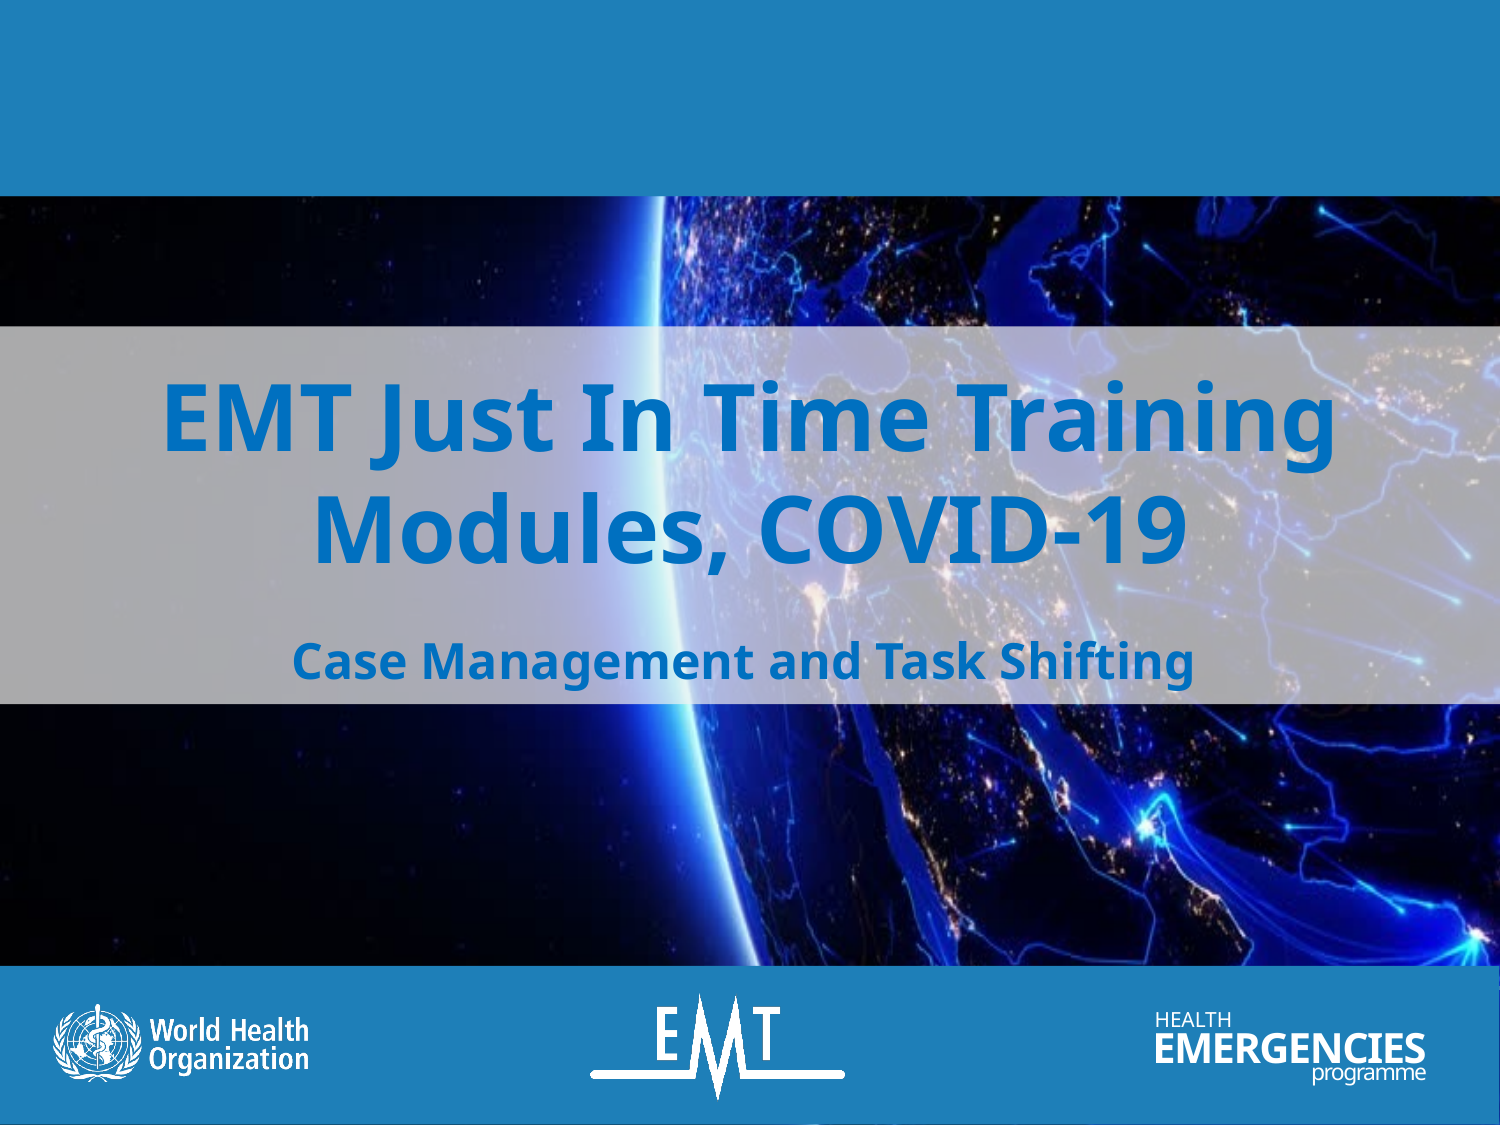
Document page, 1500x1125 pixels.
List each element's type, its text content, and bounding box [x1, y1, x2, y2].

picture [590, 993, 845, 1102]
title EMT Just In Time Training Modules, COVID-19 [0, 349, 1500, 591]
picture [0, 705, 1500, 965]
picture [0, 197, 1500, 326]
picture [53, 1004, 308, 1082]
subtitle Case Management and Task Shifting [0, 621, 1494, 723]
